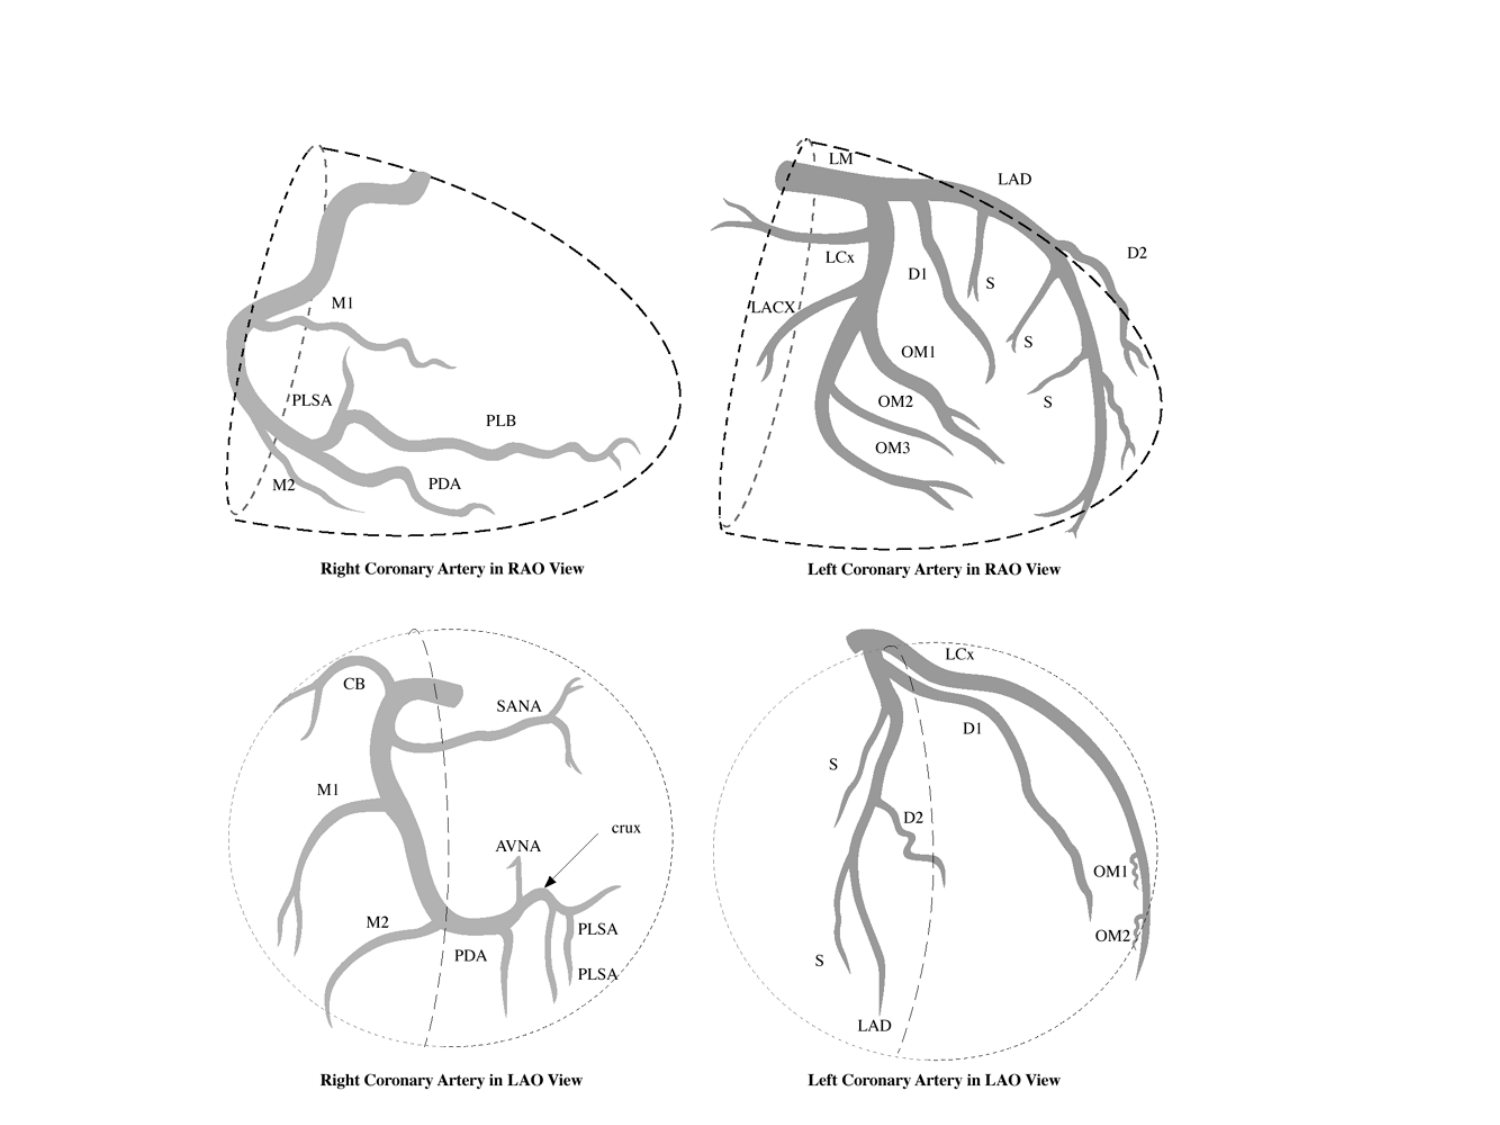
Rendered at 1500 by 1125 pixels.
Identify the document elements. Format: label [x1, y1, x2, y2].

list [224, 137, 1163, 1090]
